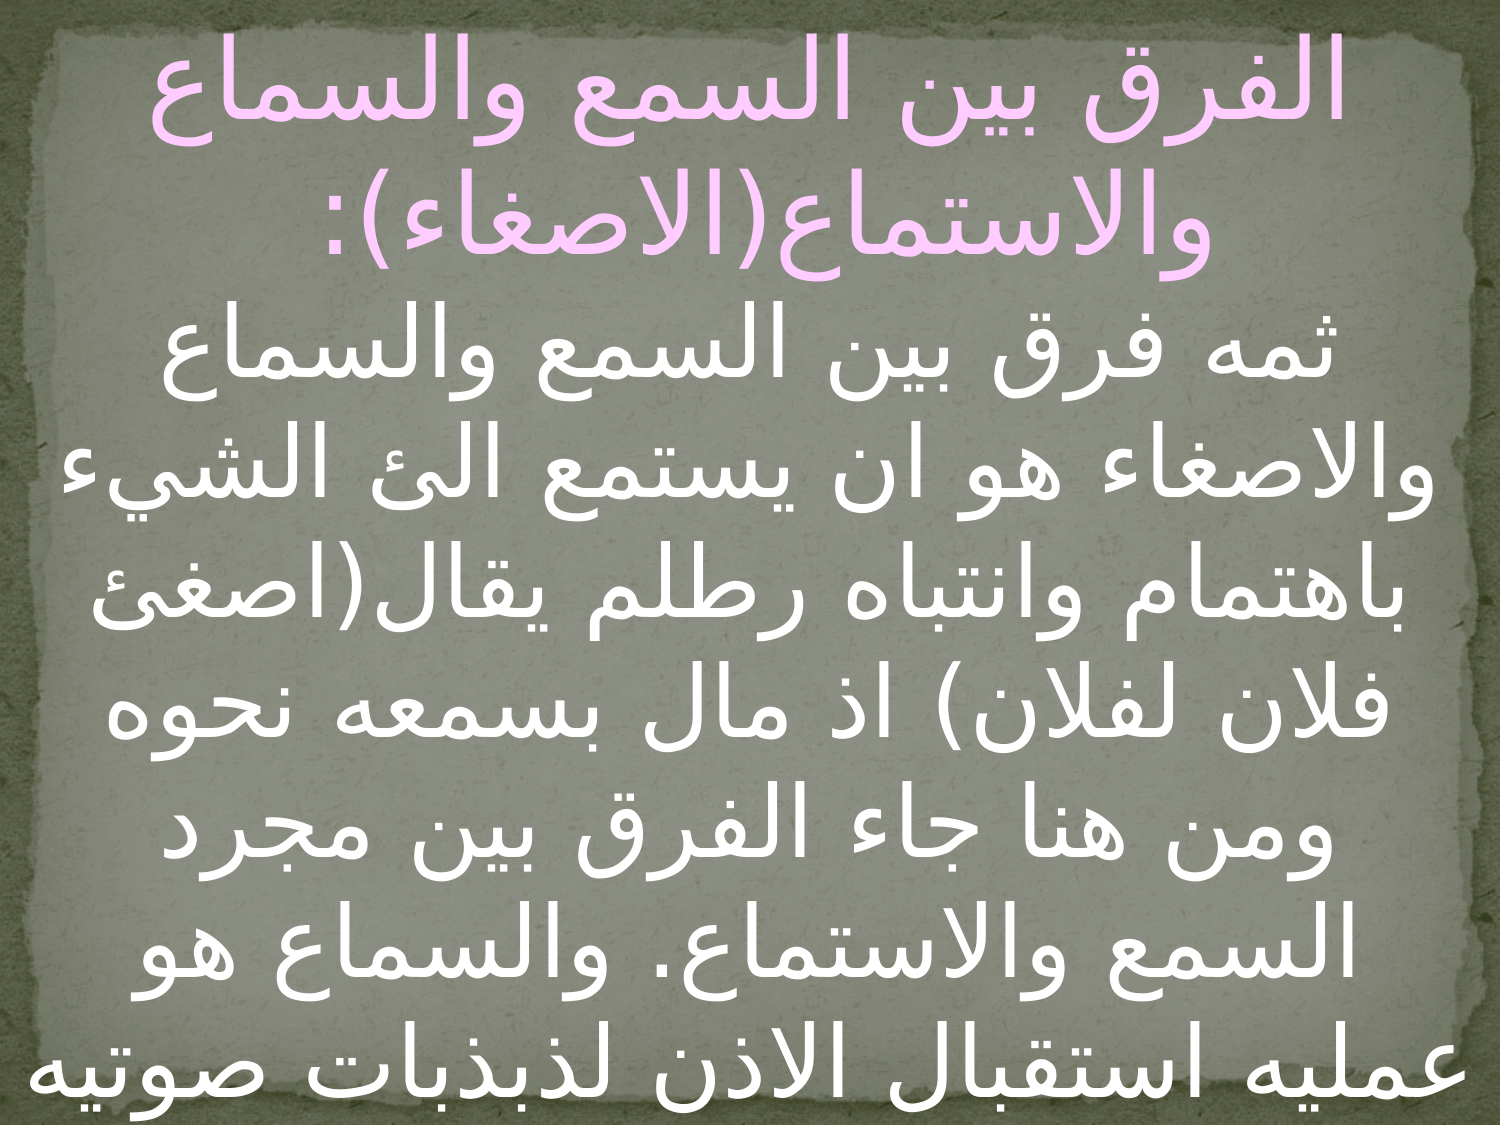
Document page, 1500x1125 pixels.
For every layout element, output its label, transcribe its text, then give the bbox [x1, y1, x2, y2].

text_box الفرق بين السمع والسماع والاستماع(الاصغاء): ثمه فرق بين السمع والسماع والاصغاء هو ان يستمع الئ الشيء باهتمام وانتباه رطلم يقال(اصغئ فلان لفلان) اذ مال بسمعه نحوه ومن هنا جاء الفرق بين مجرد السمع والاستماع. والسماع هو عمليه استقبال الاذن لذبذبات صوتيه من مصدر معين دون اعارتها انتباها مقصودا. اذ ان عمليه بسيطه تعتمد علئ فسيولوجيه الاذن وقدرتها علئ التقاط الذبذبات الصوتيه. [0, 0, 1500, 1125]
